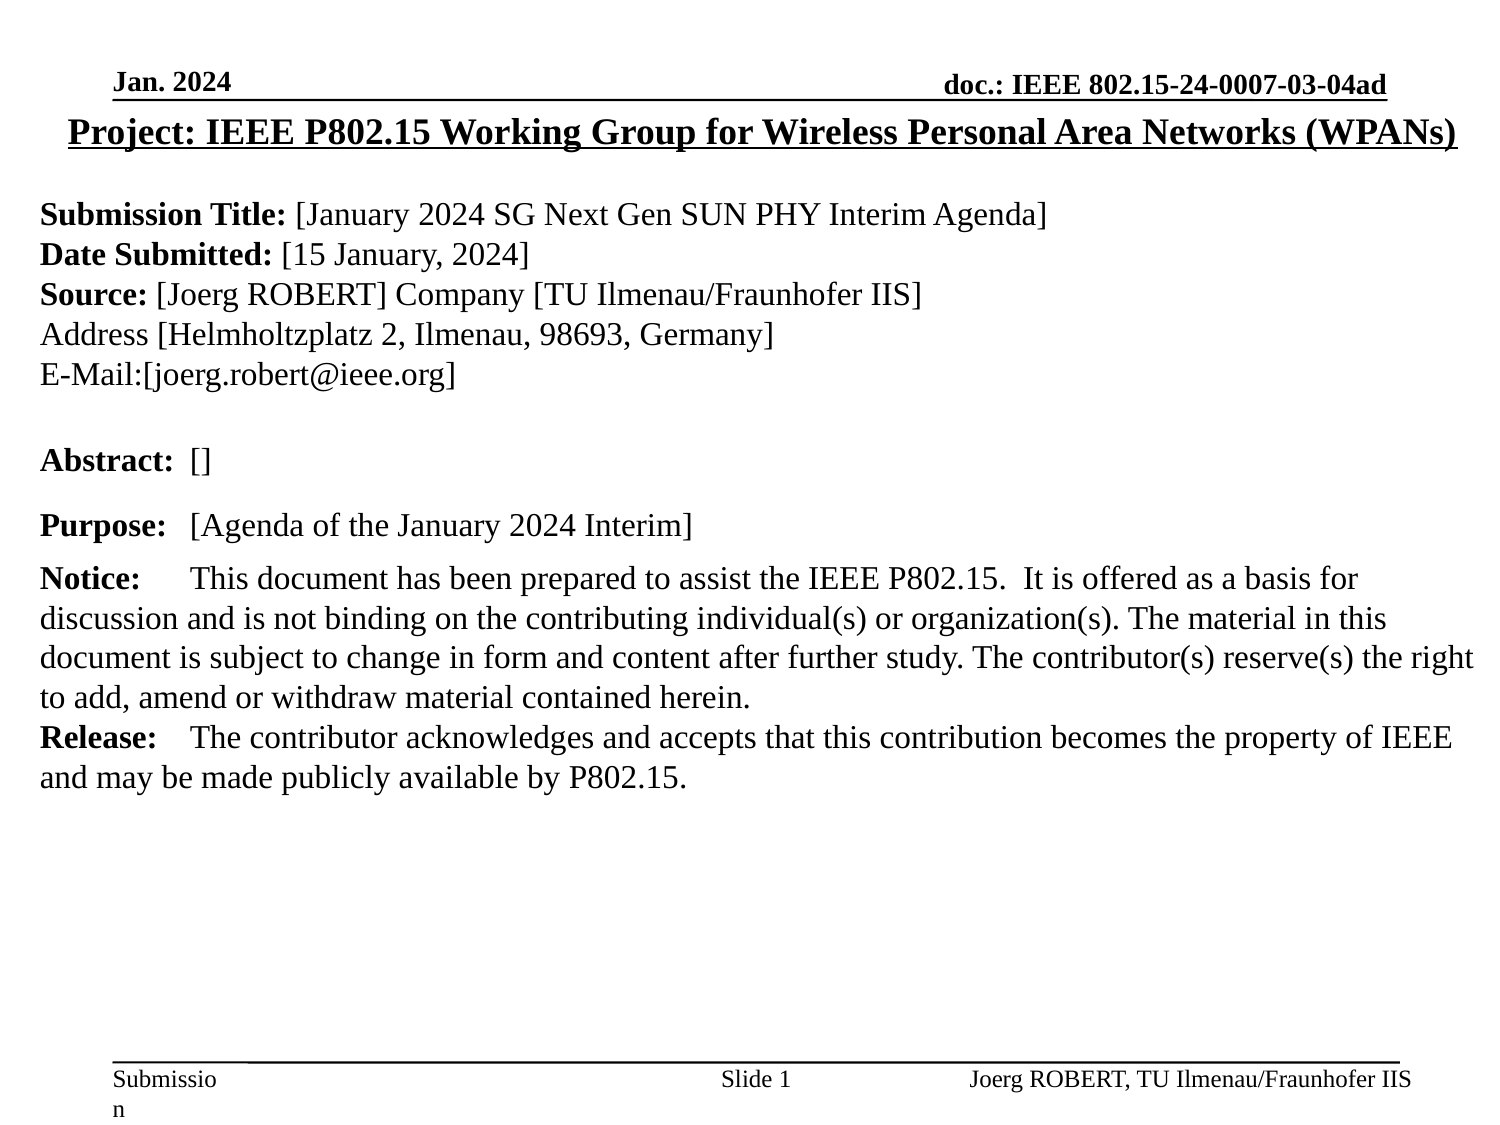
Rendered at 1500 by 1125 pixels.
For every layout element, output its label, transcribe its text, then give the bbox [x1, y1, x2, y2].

slide_number Slide 1 [712, 1062, 800, 1093]
footer Joerg ROBERT, TU Ilmenau/Fraunhofer IIS [900, 1062, 1413, 1093]
text_box Project: IEEE P802.15 Working Group for Wireless Personal Area Networks (WPANs) Submission Title: [January 2024 SG Next Gen SUN PHY Interim Agenda] Date Submitted: [15 January, 2024] Source: [Joerg ROBERT] Company [TU Ilmenau/Fraunhofer IIS] Address [Helmholtzplatz 2, Ilmenau, 98693, Germany] E-Mail:[joerg.robert@ieee.org] Abstract: [] Purpose: [Agenda of the January 2024 Interim] Notice: This document has been prepared to assist the IEEE P802.15. It is offered as a basis for discussion and is not binding on the contributing individual(s) or organization(s). The material in this document is subject to change in form and content after further study. The contributor(s) reserve(s) the right to add, amend or withdraw material contained herein. Release: The contributor acknowledges and accepts that this contribution becomes the property of IEEE and may be made publicly available by P802.15. [24, 99, 1500, 803]
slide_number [112, 62, 375, 98]
